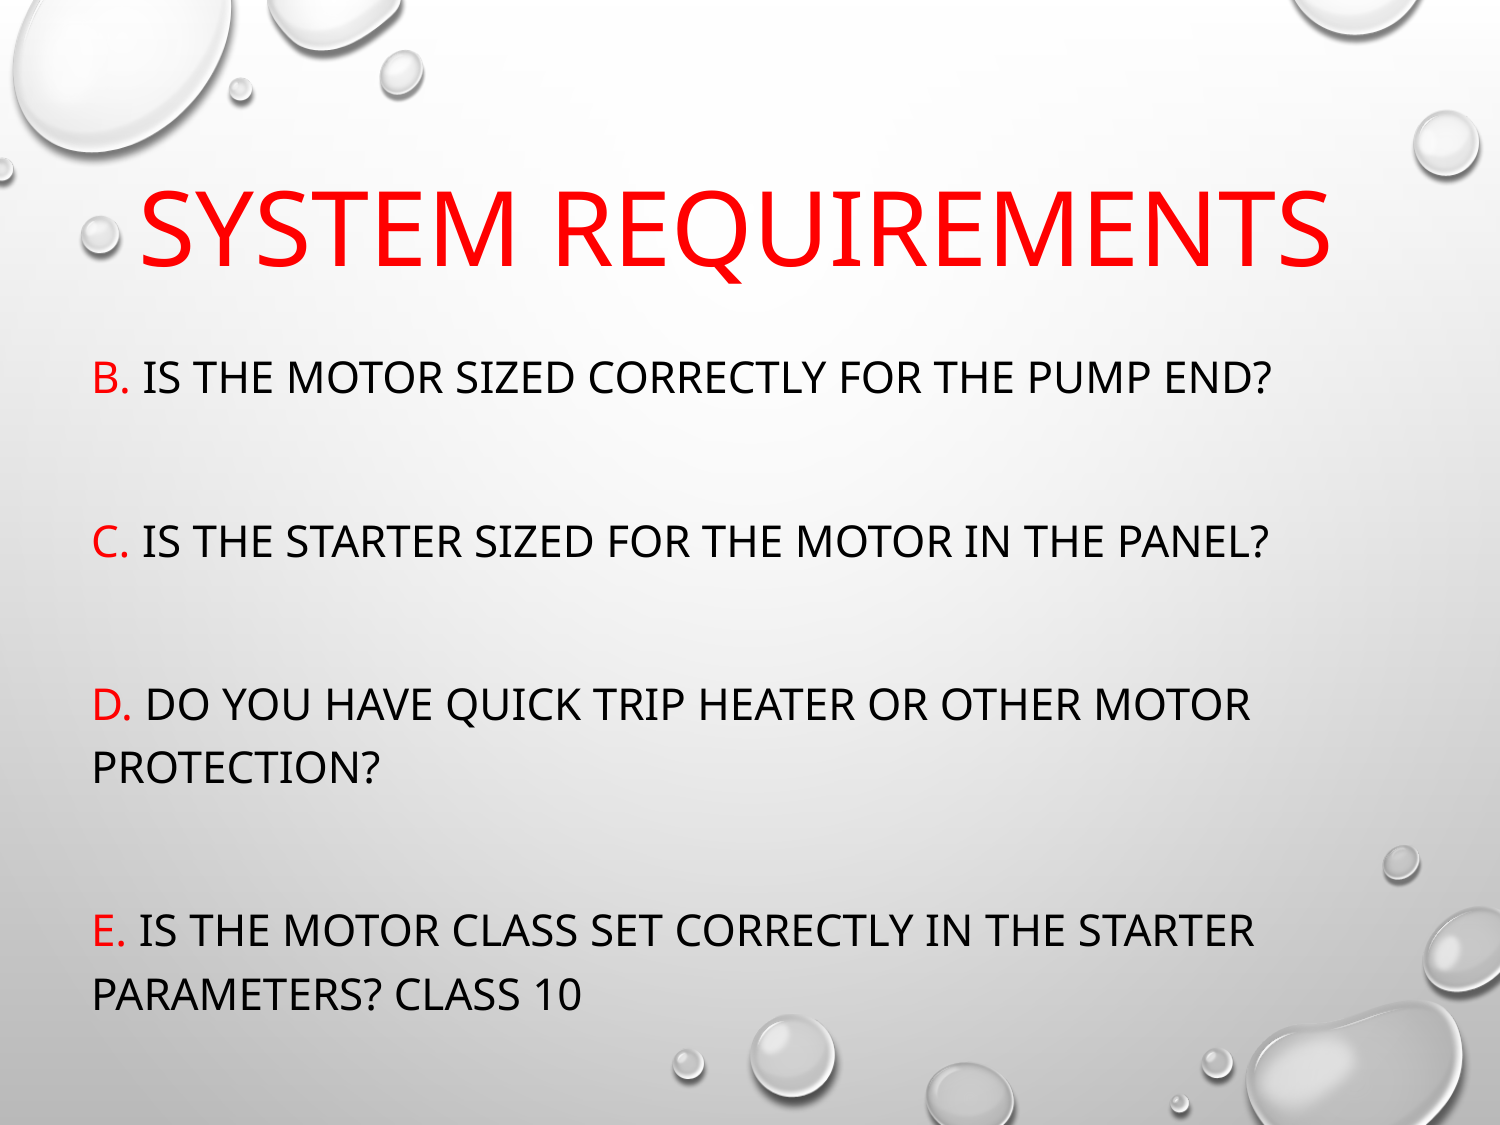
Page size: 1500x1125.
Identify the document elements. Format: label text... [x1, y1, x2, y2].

list B. Is the motor sized correctly for the pump end? C. Is the starter sized for the motor in the panel? D. Do you have quick trip heater or other motor protection? E. Is the motor class set correctly in the starter parameters? Class 10 [76, 331, 1424, 1041]
title System requirements [112, 101, 1388, 331]
picture [0, 0, 1500, 1125]
